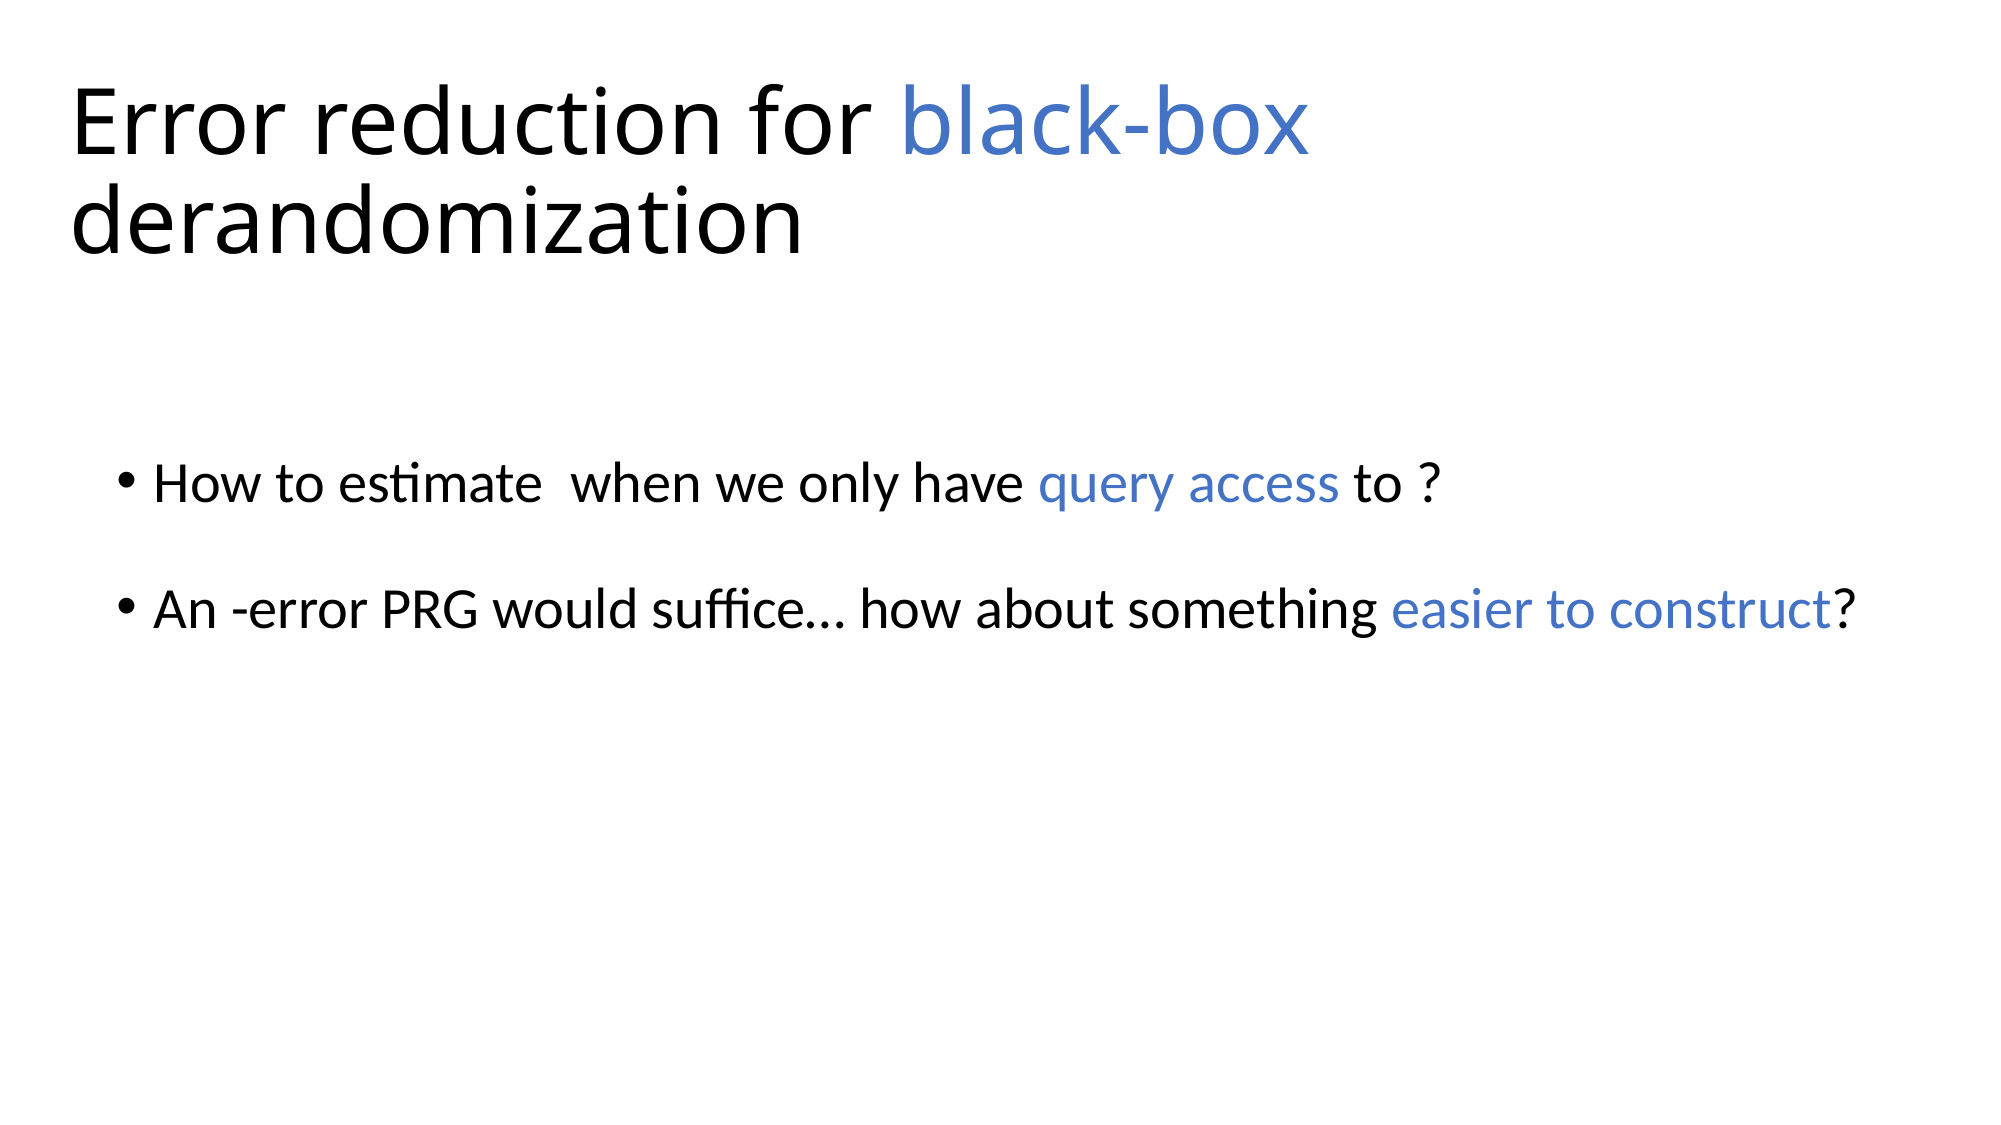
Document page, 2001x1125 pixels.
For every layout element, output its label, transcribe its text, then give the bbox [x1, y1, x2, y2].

title Error reduction for black-box derandomization [54, 65, 1969, 283]
